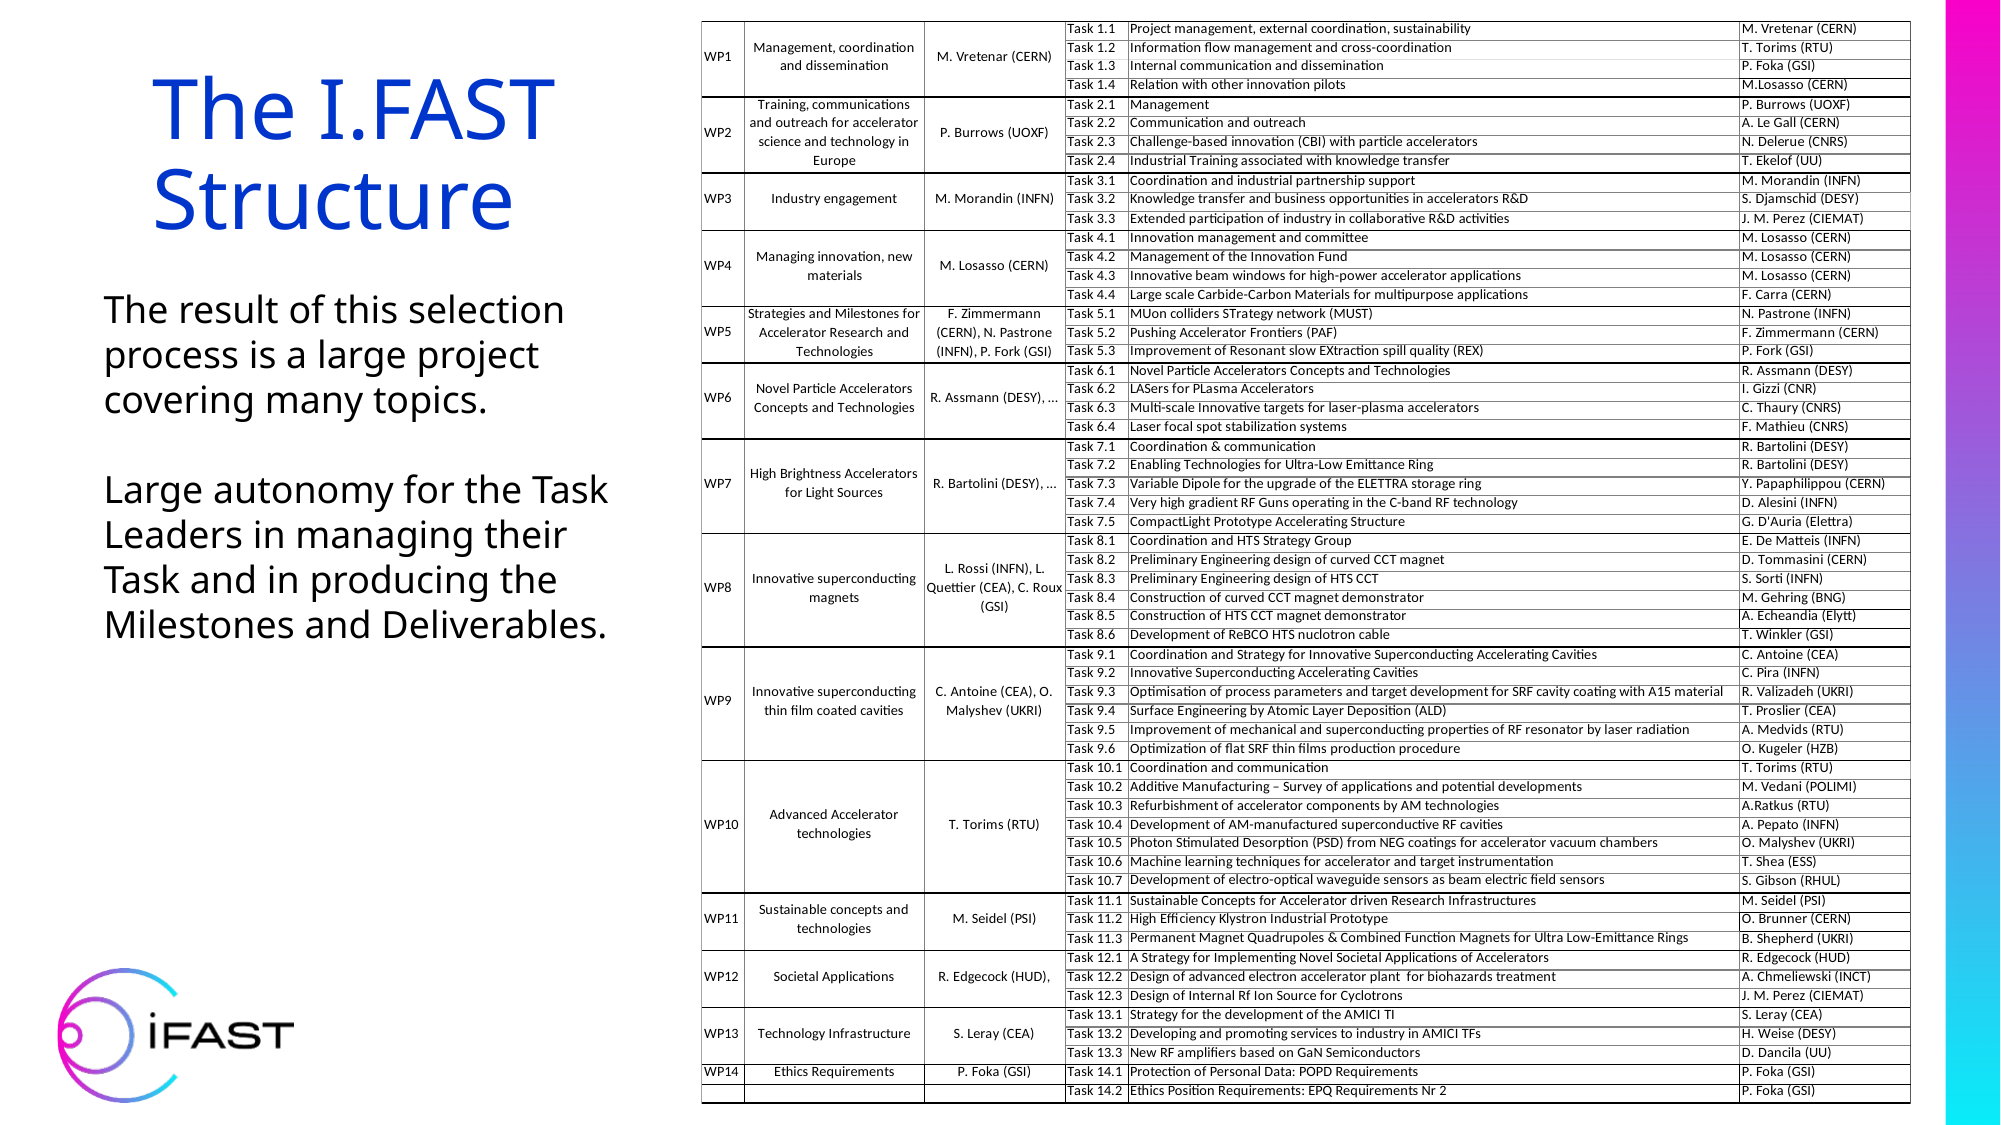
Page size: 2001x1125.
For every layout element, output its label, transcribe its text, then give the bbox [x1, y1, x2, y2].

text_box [701, 21, 1912, 1104]
title The I.FAST Structure [137, 59, 670, 256]
picture [1946, 0, 2001, 1125]
text_box The result of this selection process is a large project covering many topics. Large autonomy for the Task Leaders in managing their Task and in producing the Milestones and Deliverables. [88, 278, 653, 654]
picture [57, 968, 294, 1103]
